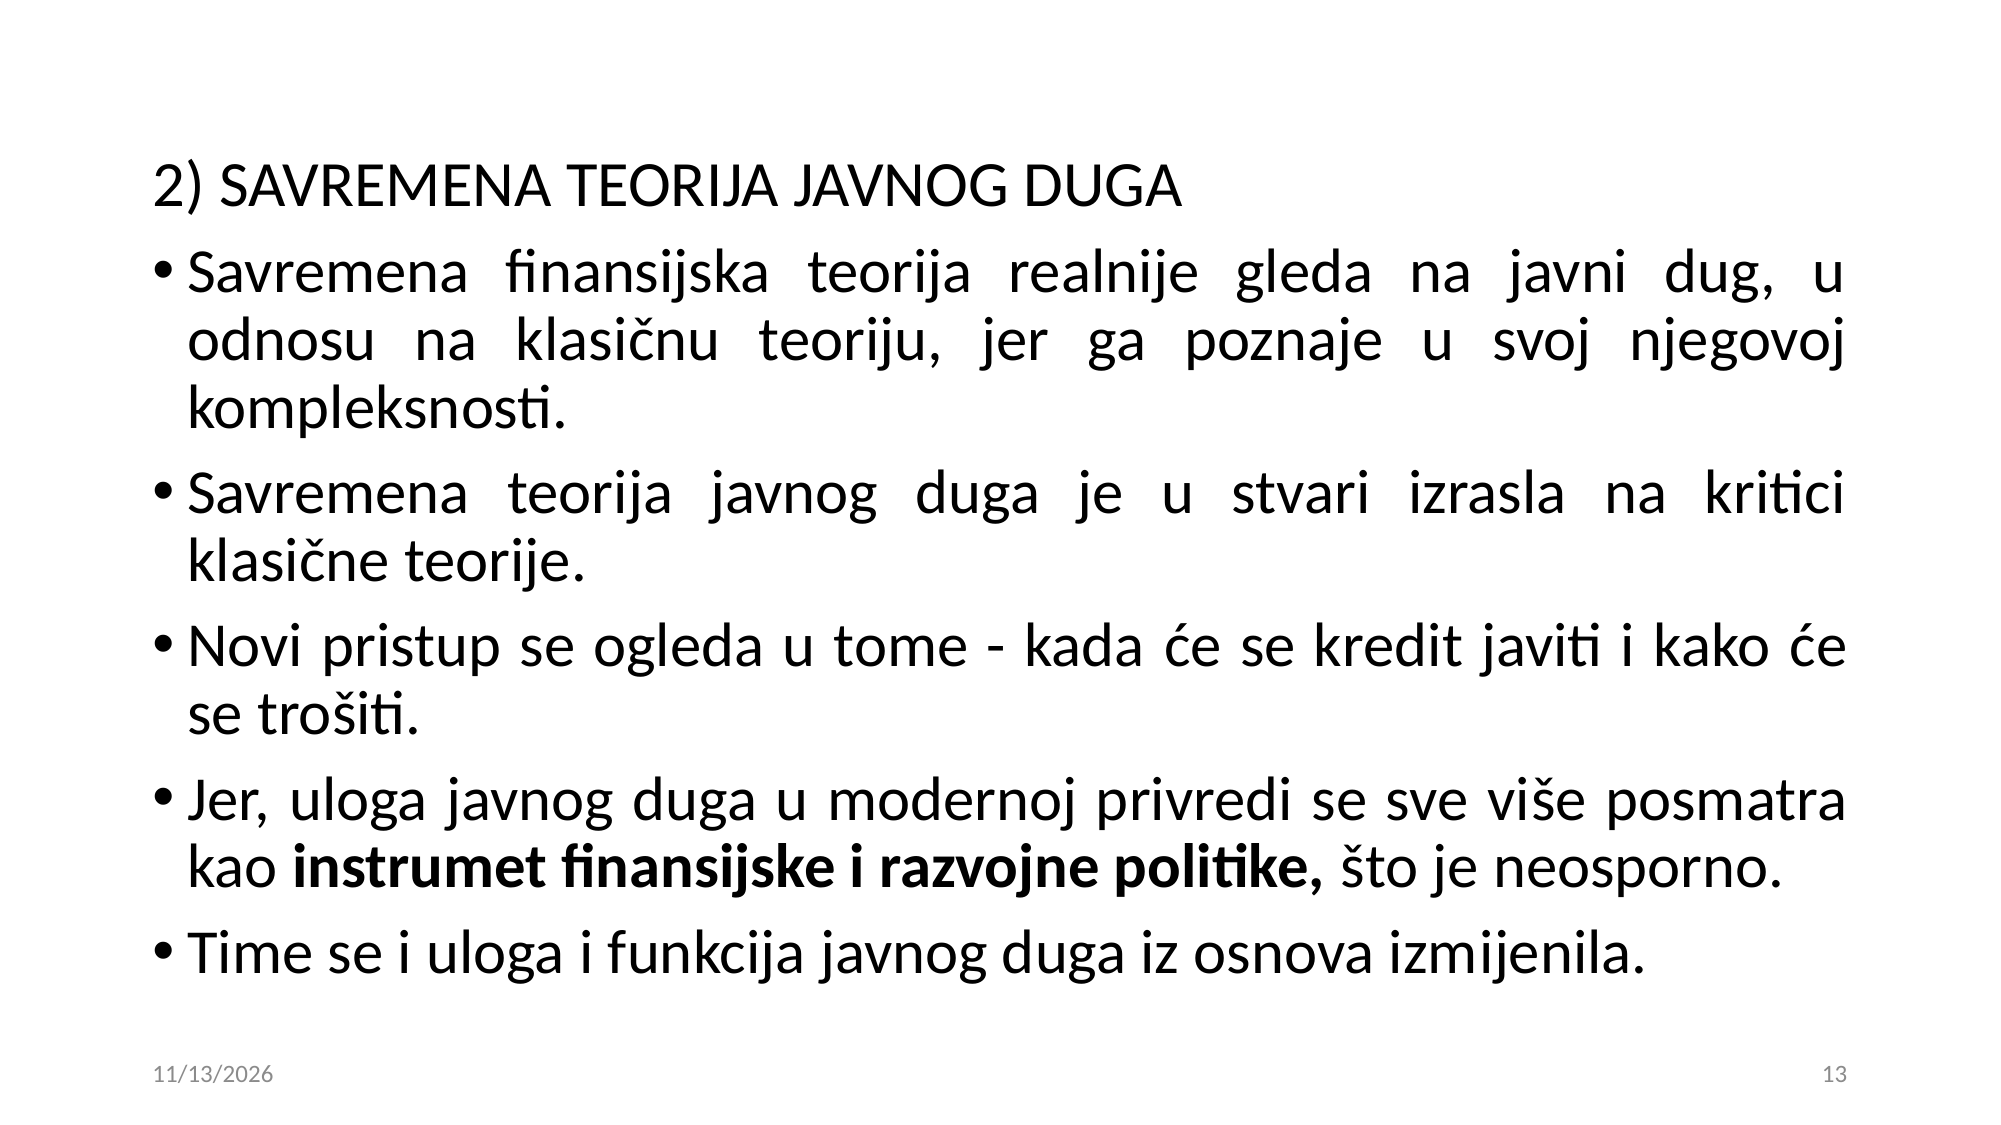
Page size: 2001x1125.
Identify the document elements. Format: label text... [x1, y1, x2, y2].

slide_number 13 [1412, 1042, 1863, 1103]
slide_number 15. 01. 2019 [137, 1042, 588, 1103]
list 2) SAVREMENA TEORIJA JAVNOG DUGA Savremena finansijska teorija realnije gleda na javni dug, u odnosu na klasičnu teoriju, jer ga poznaje u svoj njegovoj kompleksnosti. Savremena teorija javnog duga je u stvari izrasla na kritici klasične teorije. Novi pristup se ogleda u tome - kada će se kredit javiti i kako će se trošiti. Jer, uloga javnog duga u modernoj privredi se sve više posmatra kao instrumet finansijske i razvojne politike, što je neosporno. Time se i uloga i funkcija javnog duga iz osnova izmijenila. [137, 143, 1863, 1014]
